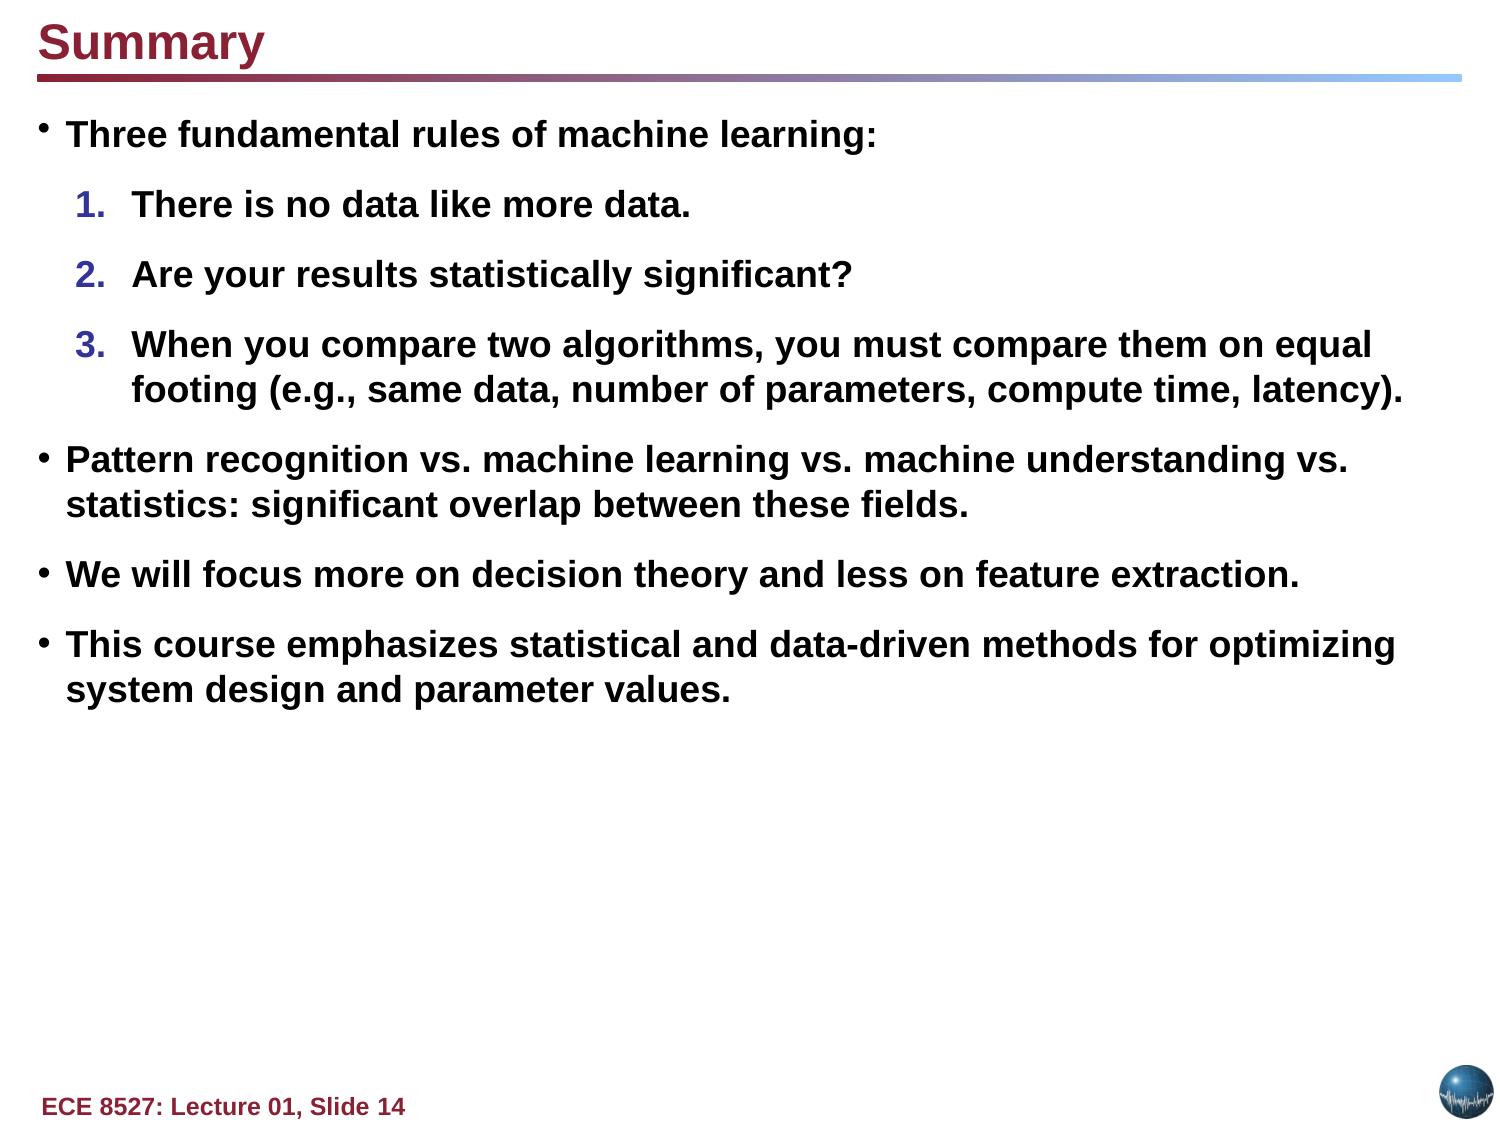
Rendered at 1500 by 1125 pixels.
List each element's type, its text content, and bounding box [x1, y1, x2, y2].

picture [1439, 1065, 1494, 1119]
text_box Three fundamental rules of machine learning: There is no data like more data. Are your results statistically significant? When you compare two algorithms, you must compare them on equal footing (e.g., same data, number of parameters, compute time, latency). Pattern recognition vs. machine learning vs. machine understanding vs. statistics: significant overlap between these fields. We will focus more on decision theory and less on feature extraction. This course emphasizes statistical and data-driven methods for optimizing system design and parameter values. [37, 110, 1463, 711]
text_box Summary [37, 9, 1463, 70]
